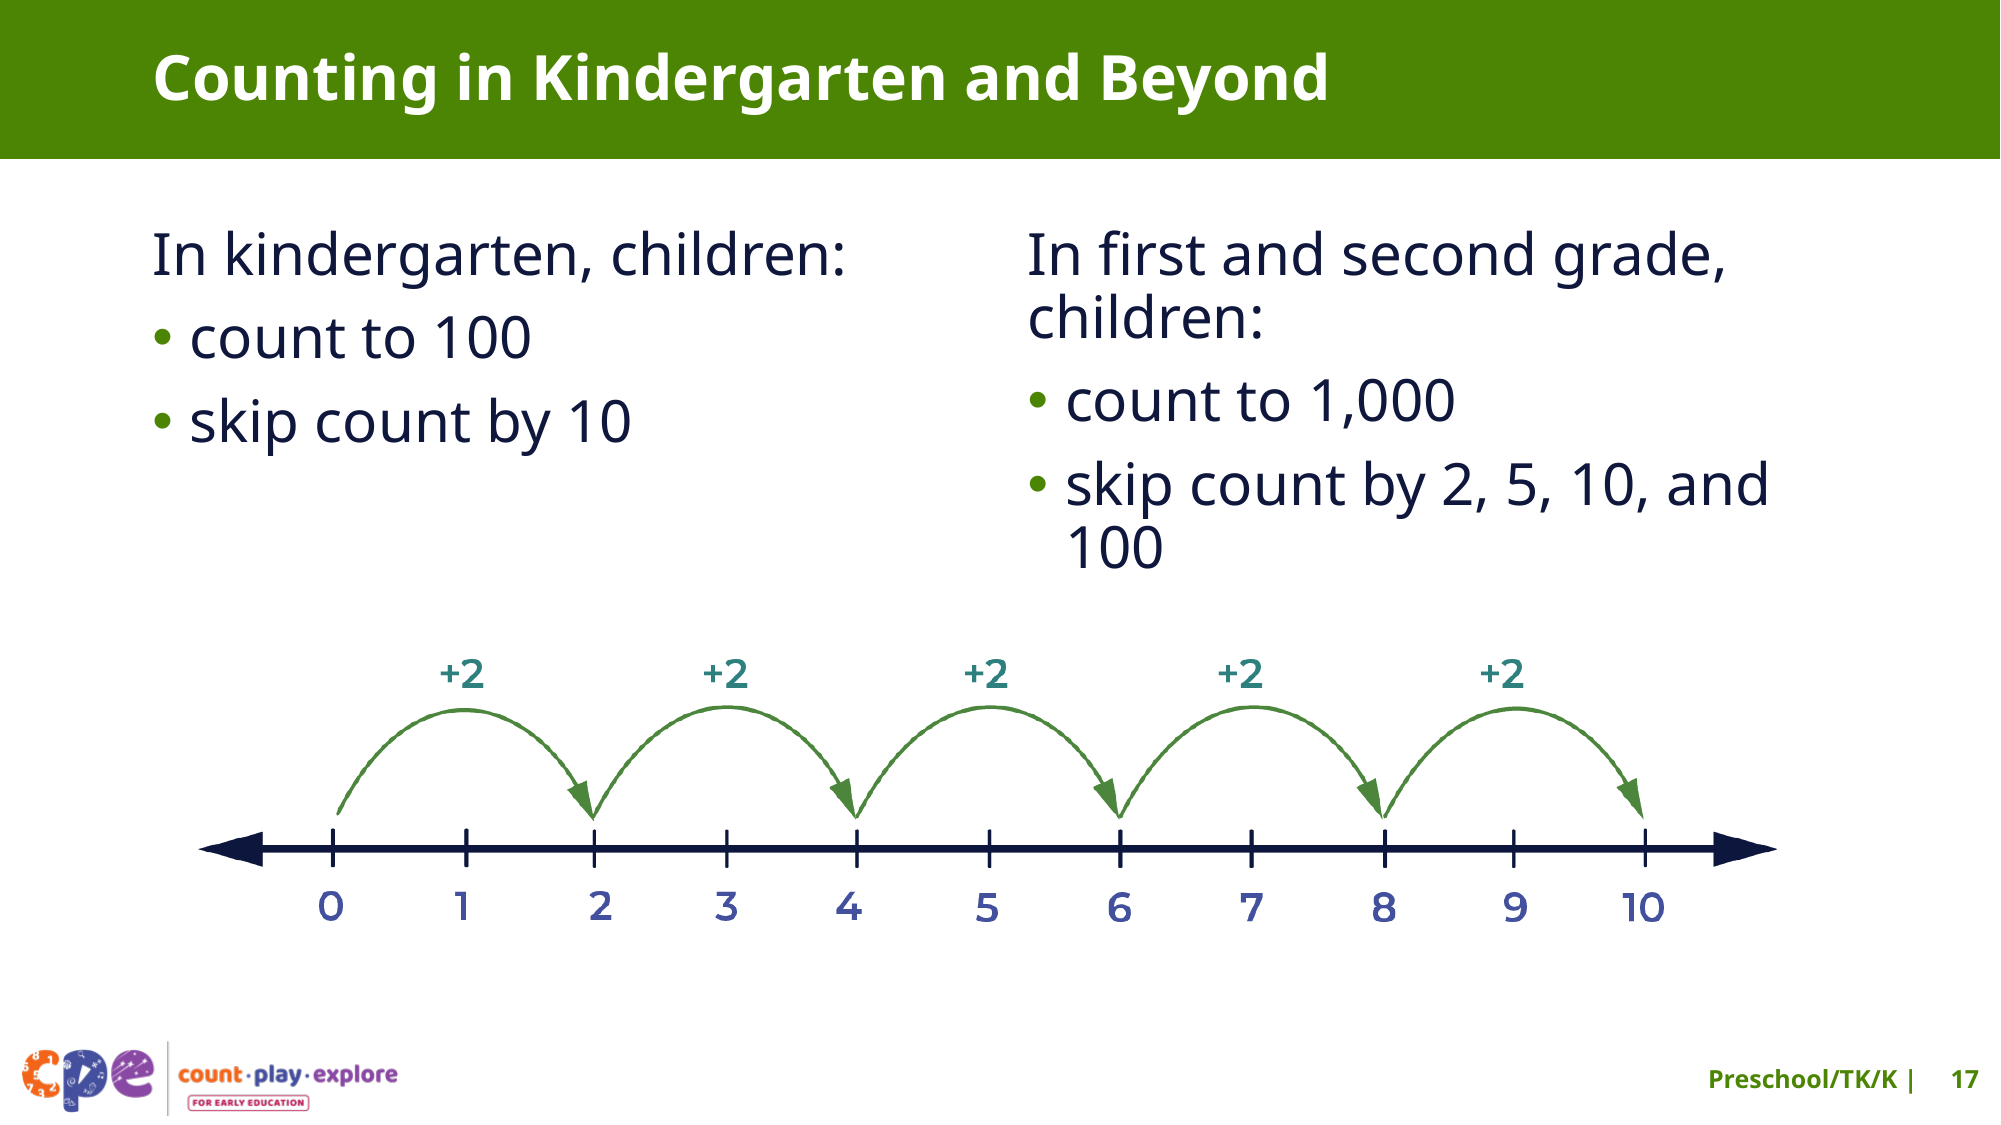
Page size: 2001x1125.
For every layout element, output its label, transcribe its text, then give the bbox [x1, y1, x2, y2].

list In first and second grade, children: count to 1,000 skip count by 2, 5, 10, and 100 [1012, 217, 1863, 607]
picture [198, 652, 1777, 945]
list In kindergarten, children: count to 100 skip count by 10 [137, 217, 988, 607]
title Counting in Kindergarten and Beyond [137, 38, 1912, 123]
picture [22, 1041, 398, 1116]
